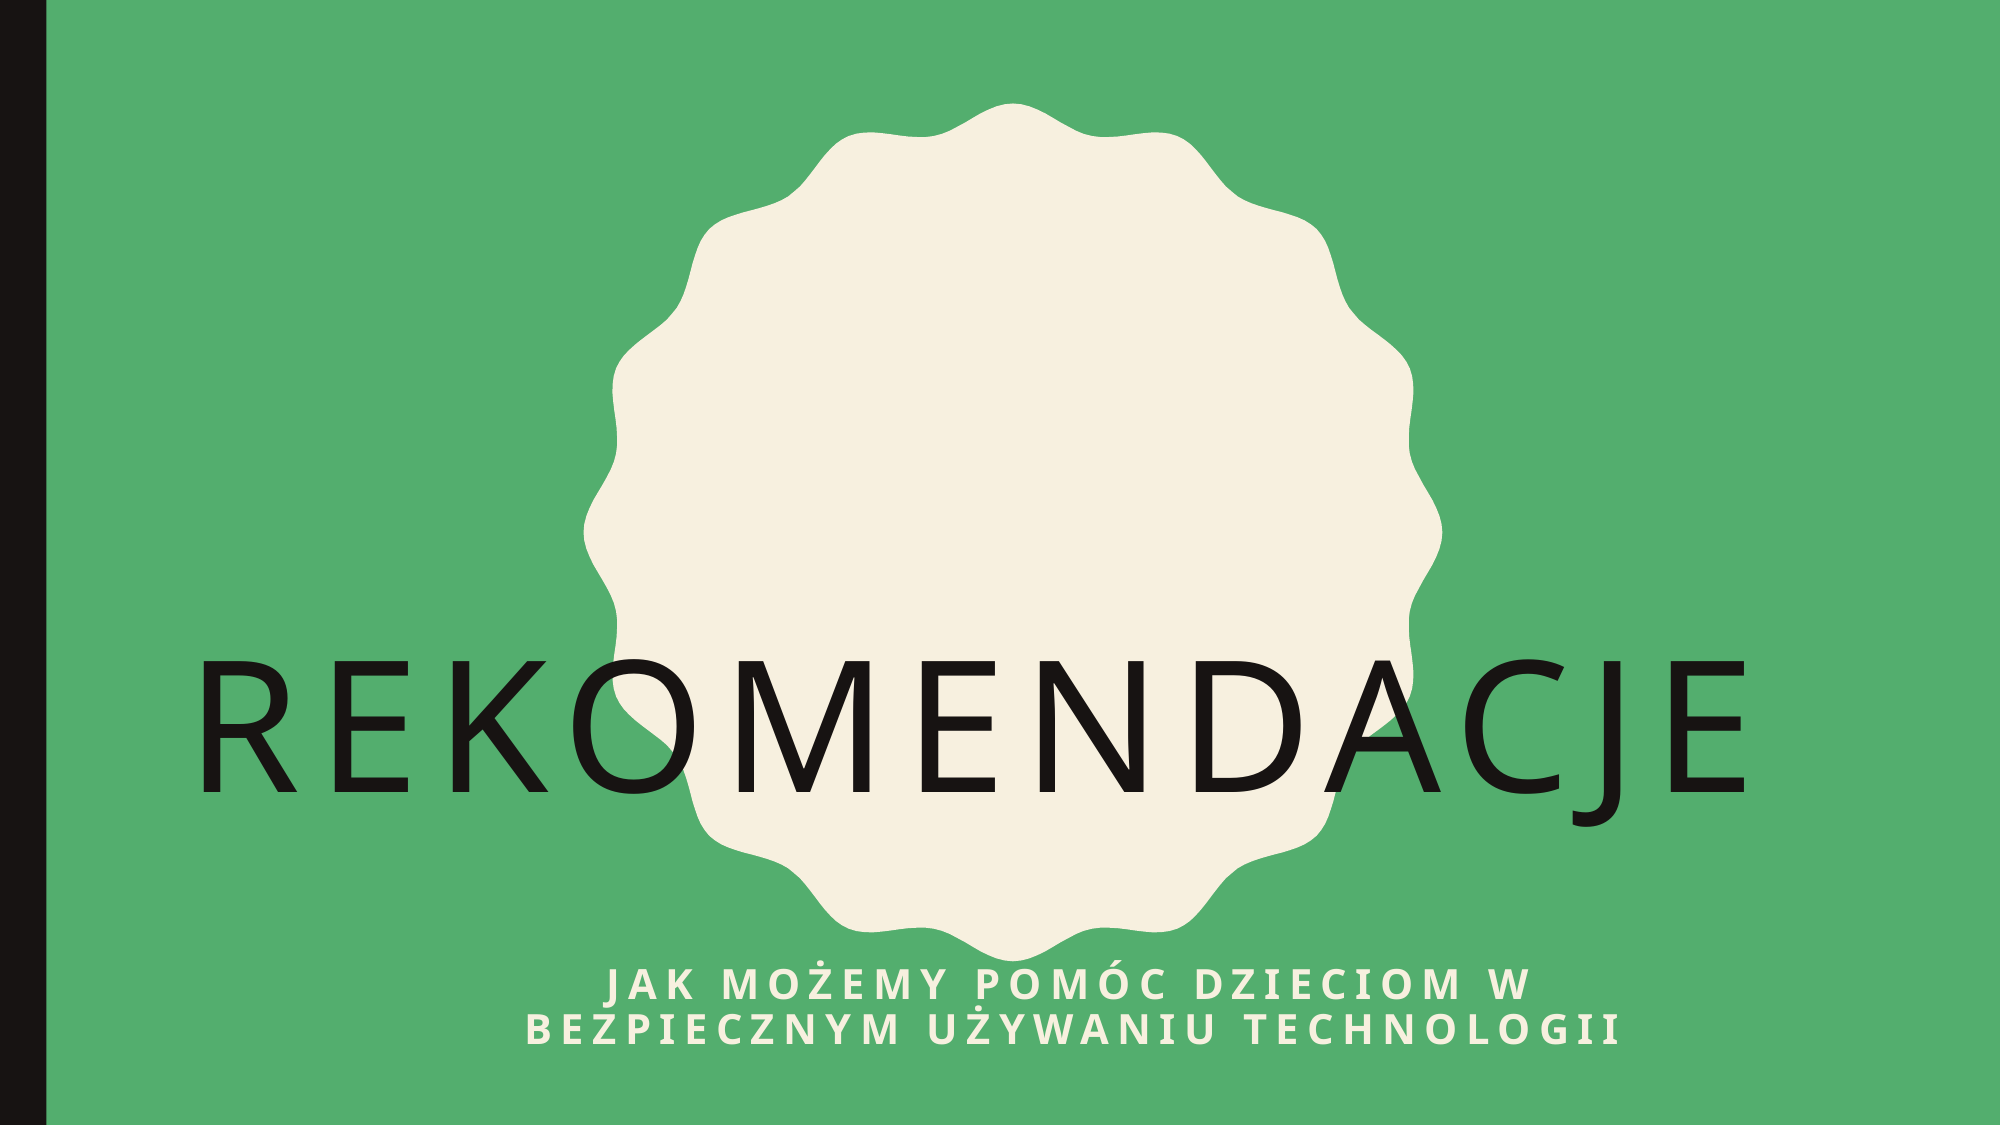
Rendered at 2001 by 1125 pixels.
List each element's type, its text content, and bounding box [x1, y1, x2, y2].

subtitle Jak możemy pomóc dzieciom w bezpiecznym używaniu technologii [412, 956, 1732, 1065]
title rekomendacje [26, 521, 1919, 945]
